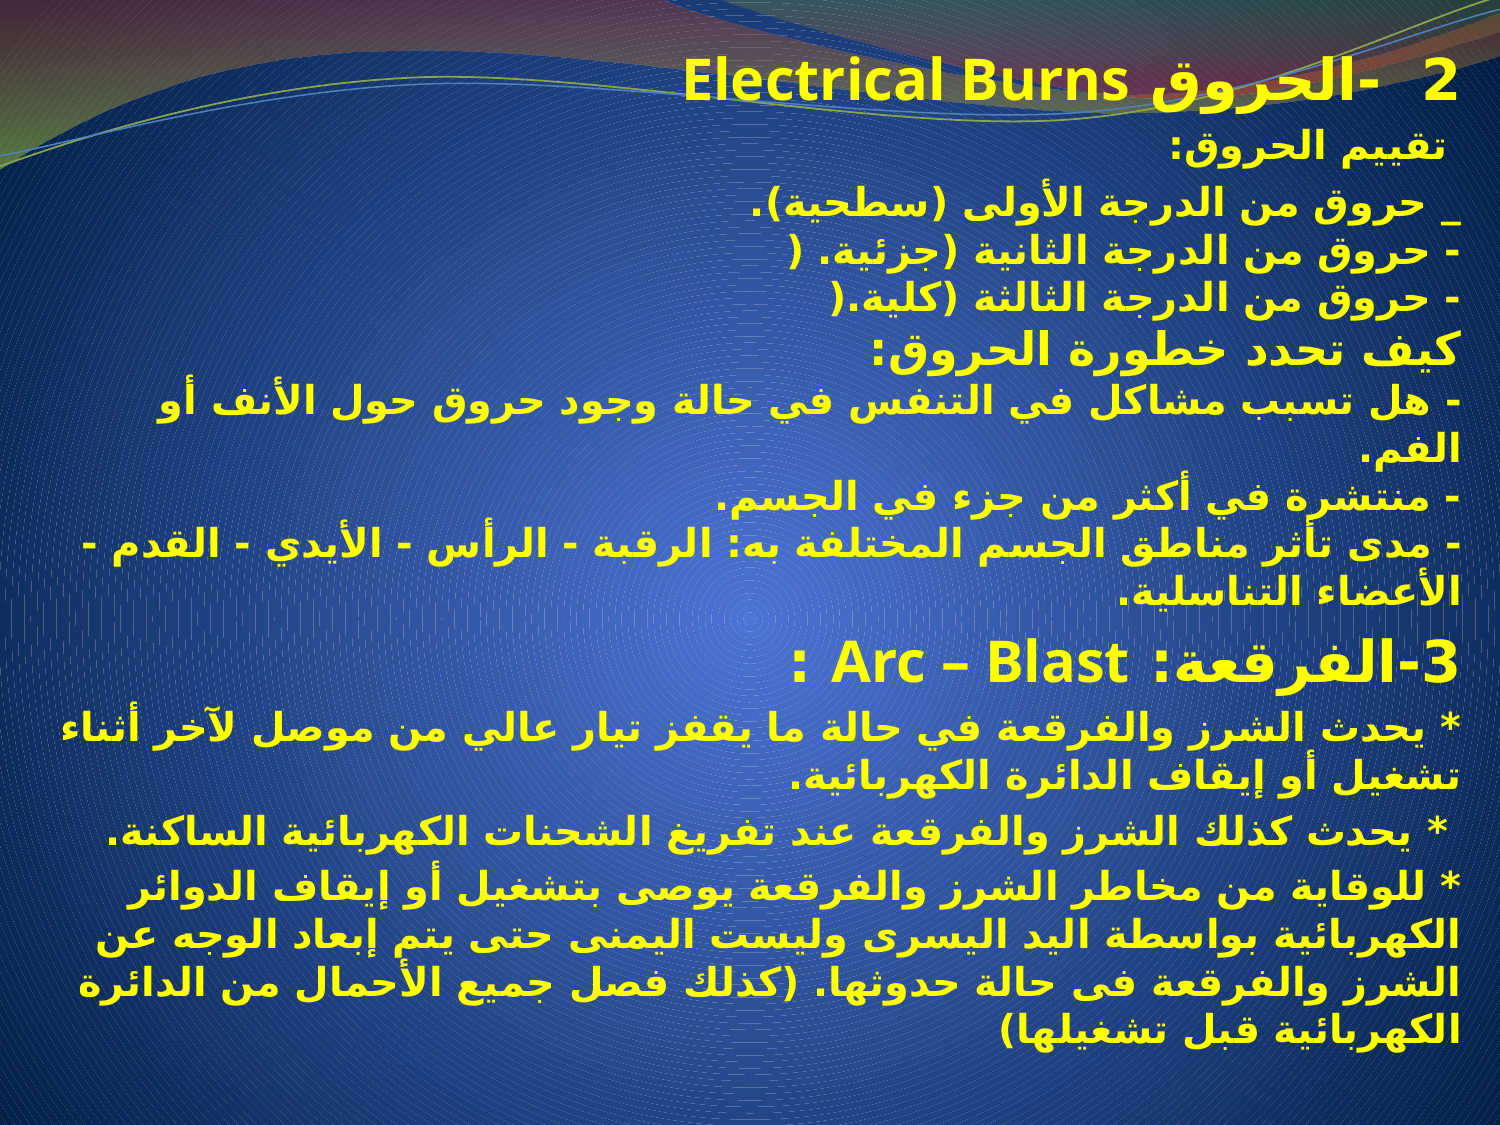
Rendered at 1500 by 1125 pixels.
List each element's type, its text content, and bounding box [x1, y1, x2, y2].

subtitle 2 -الحروق Electrical Burns تقييم الحروق: _ حروق من الدرجة الأولى (سطحية). - حروق من الدرجة الثانية (جزئية. ( - حروق من الدرجة الثالثة (كلية.( كيف تحدد خطورة الحروق: - هل تسبب مشاكل في التنفس في حالة وجود حروق حول الأنف أو الفم. - منتشرة في أكثر من جزء في الجسم. - مدى تأثر مناطق الجسم المختلفة به: الرقبة - الرأس - الأيدي - القدم - الأعضاء التناسلية. 3-الفرقعة: Arc – Blast : * يحدث الشرز والفرقعة في حالة ما يقفز تيار عالي من موصل لآخر أثناء تشغيل أو إيقاف الدائرة الكهربائية. * يحدث كذلك الشرز والفرقعة عند تفريغ الشحنات الكهربائية الساكنة. * للوقاية من مخاطر الشرز والفرقعة يوصى بتشغيل أو إيقاف الدوائر الكهربائية بواسطة اليد اليسرى وليست اليمنى حتى يتم إبعاد الوجه عن الشرز والفرقعة فى حالة حدوثها. (كذلك فصل جميع الأحمال من الدائرة الكهربائية قبل تشغيلها) [35, 35, 1465, 1079]
